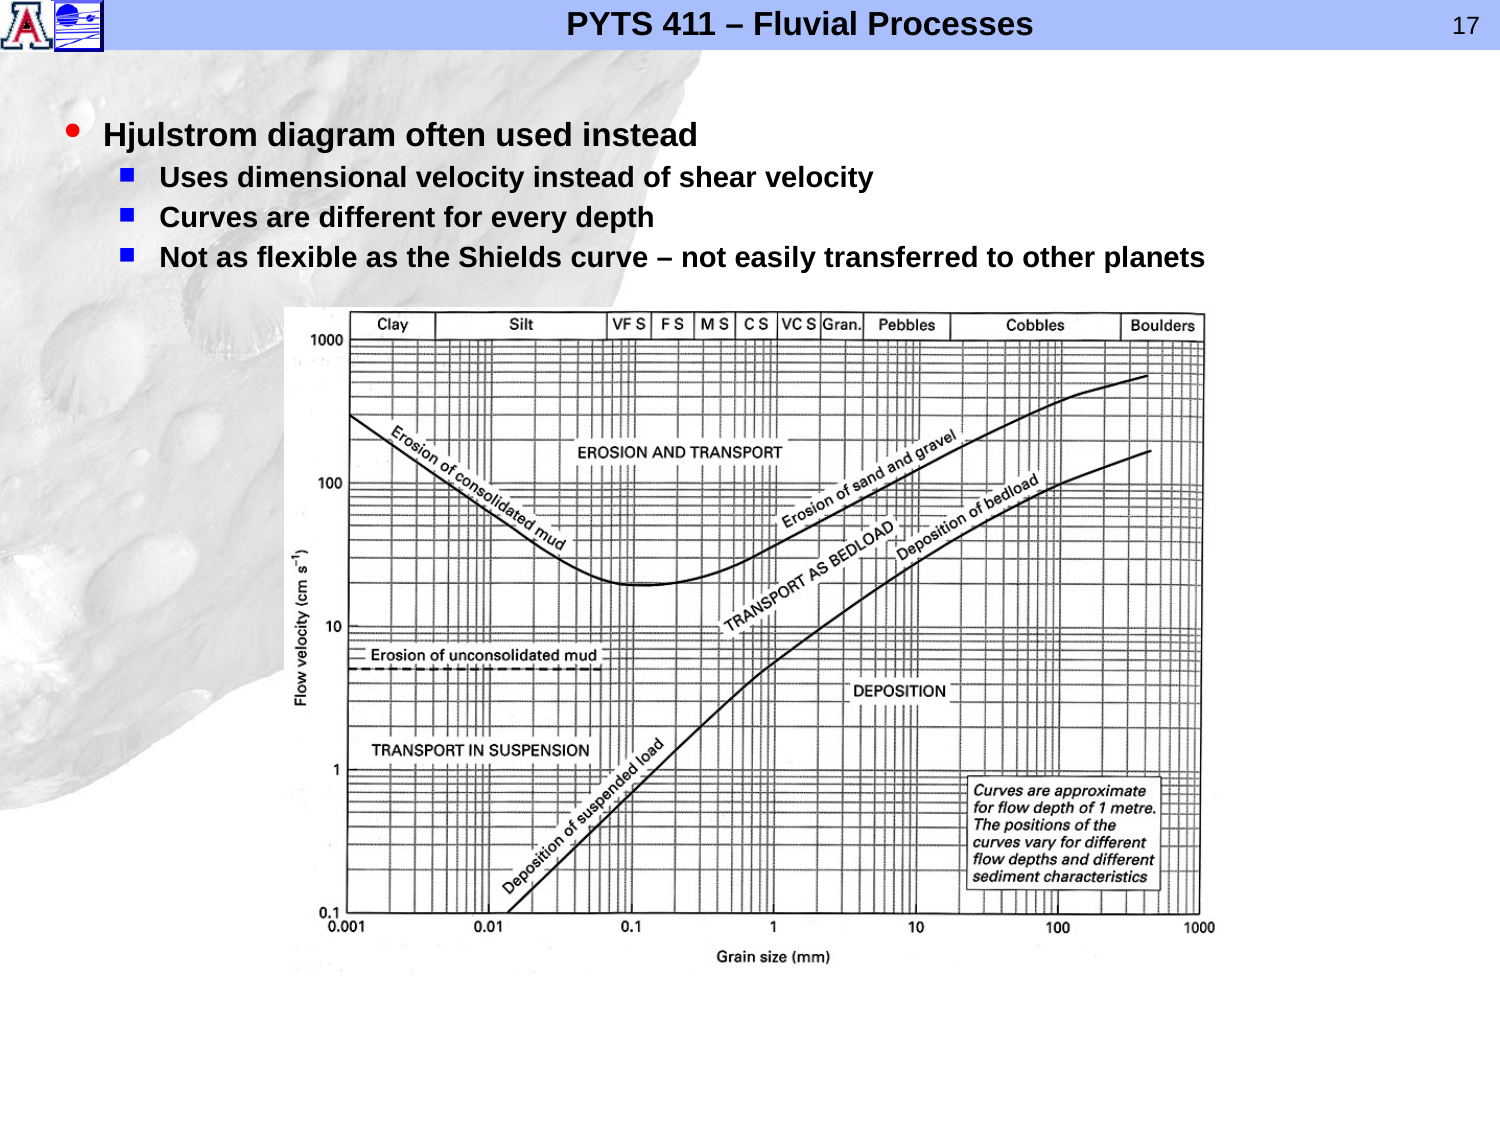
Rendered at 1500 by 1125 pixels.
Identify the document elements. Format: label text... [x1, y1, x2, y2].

picture [0, 0, 1391, 1125]
list Hjulstrom diagram often used instead Uses dimensional velocity instead of shear velocity Curves are different for every depth Not as flexible as the Shields curve – not easily transferred to other planets [52, 107, 1409, 824]
